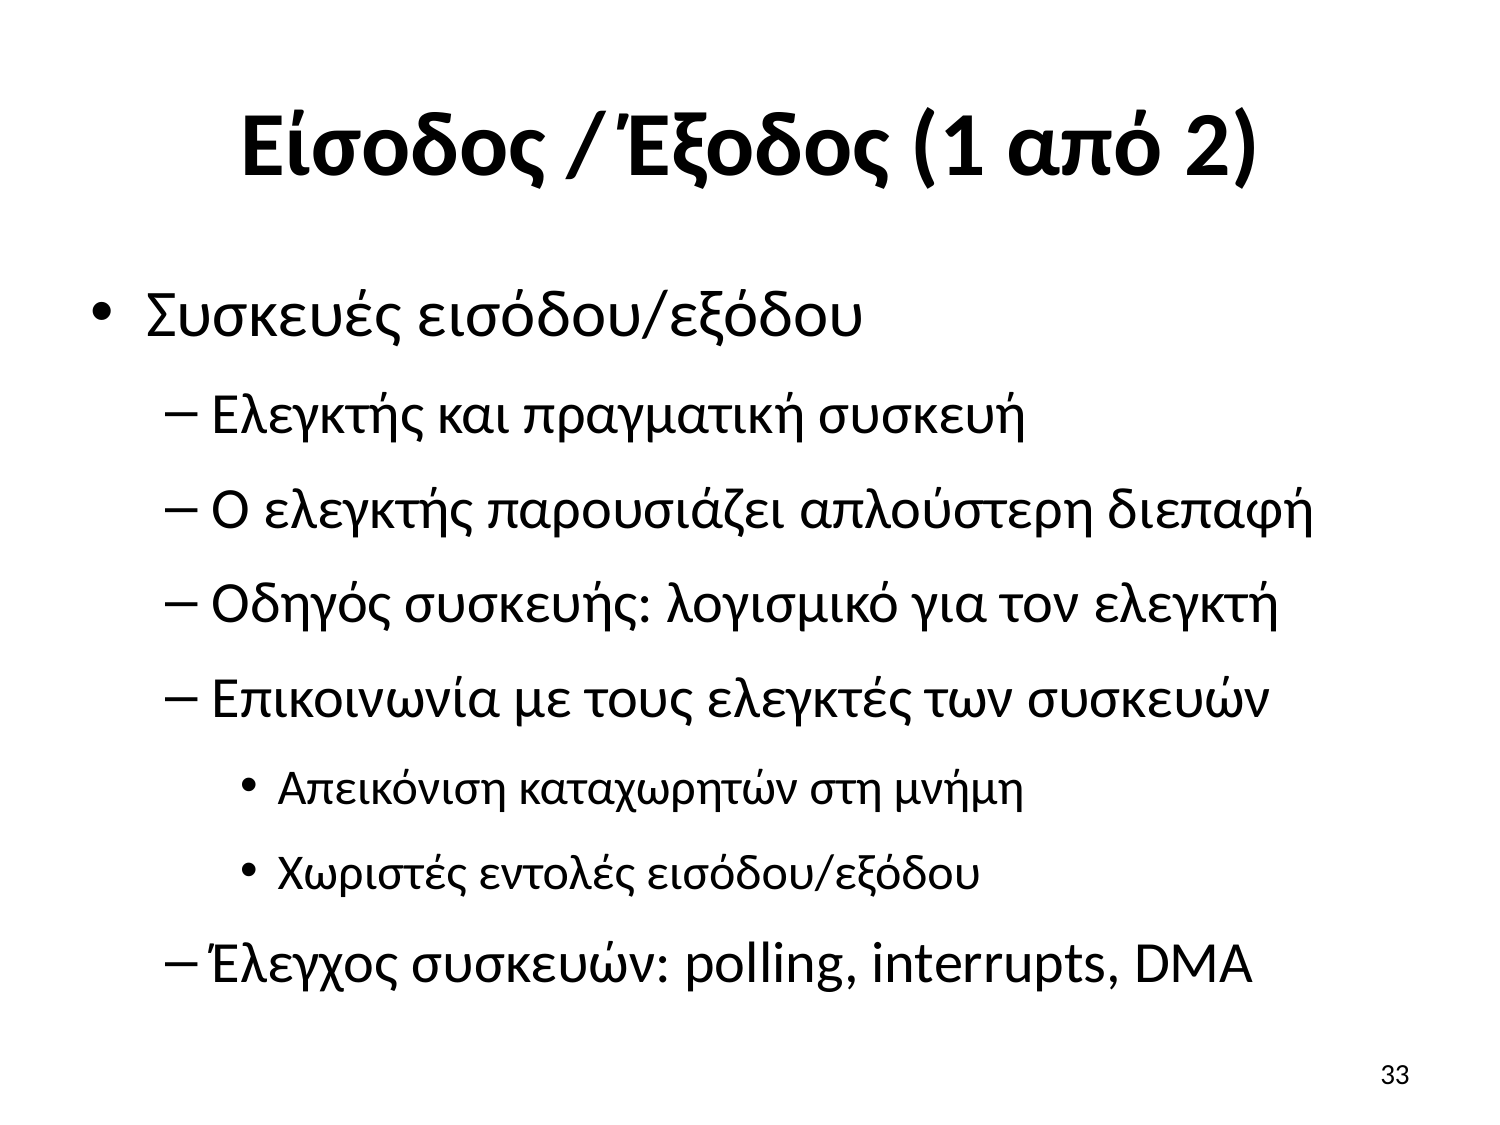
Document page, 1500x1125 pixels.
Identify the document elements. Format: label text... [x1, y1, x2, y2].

slide_number 33 [1074, 1042, 1425, 1103]
list Συσκευές εισόδου/εξόδου Ελεγκτής και πραγματική συσκευή Ο ελεγκτής παρουσιάζει απλούστερη διεπαφή Οδηγός συσκευής: λογισμικό για τον ελεγκτή Επικοινωνία με τους ελεγκτές των συσκευών Απεικόνιση καταχωρητών στη μνήμη Χωριστές εντολές εισόδου/εξόδου Έλεγχος συσκευών: polling, interrupts, DMA [75, 262, 1425, 1005]
title Είσοδος / Έξοδος (1 από 2) [75, 45, 1425, 233]
